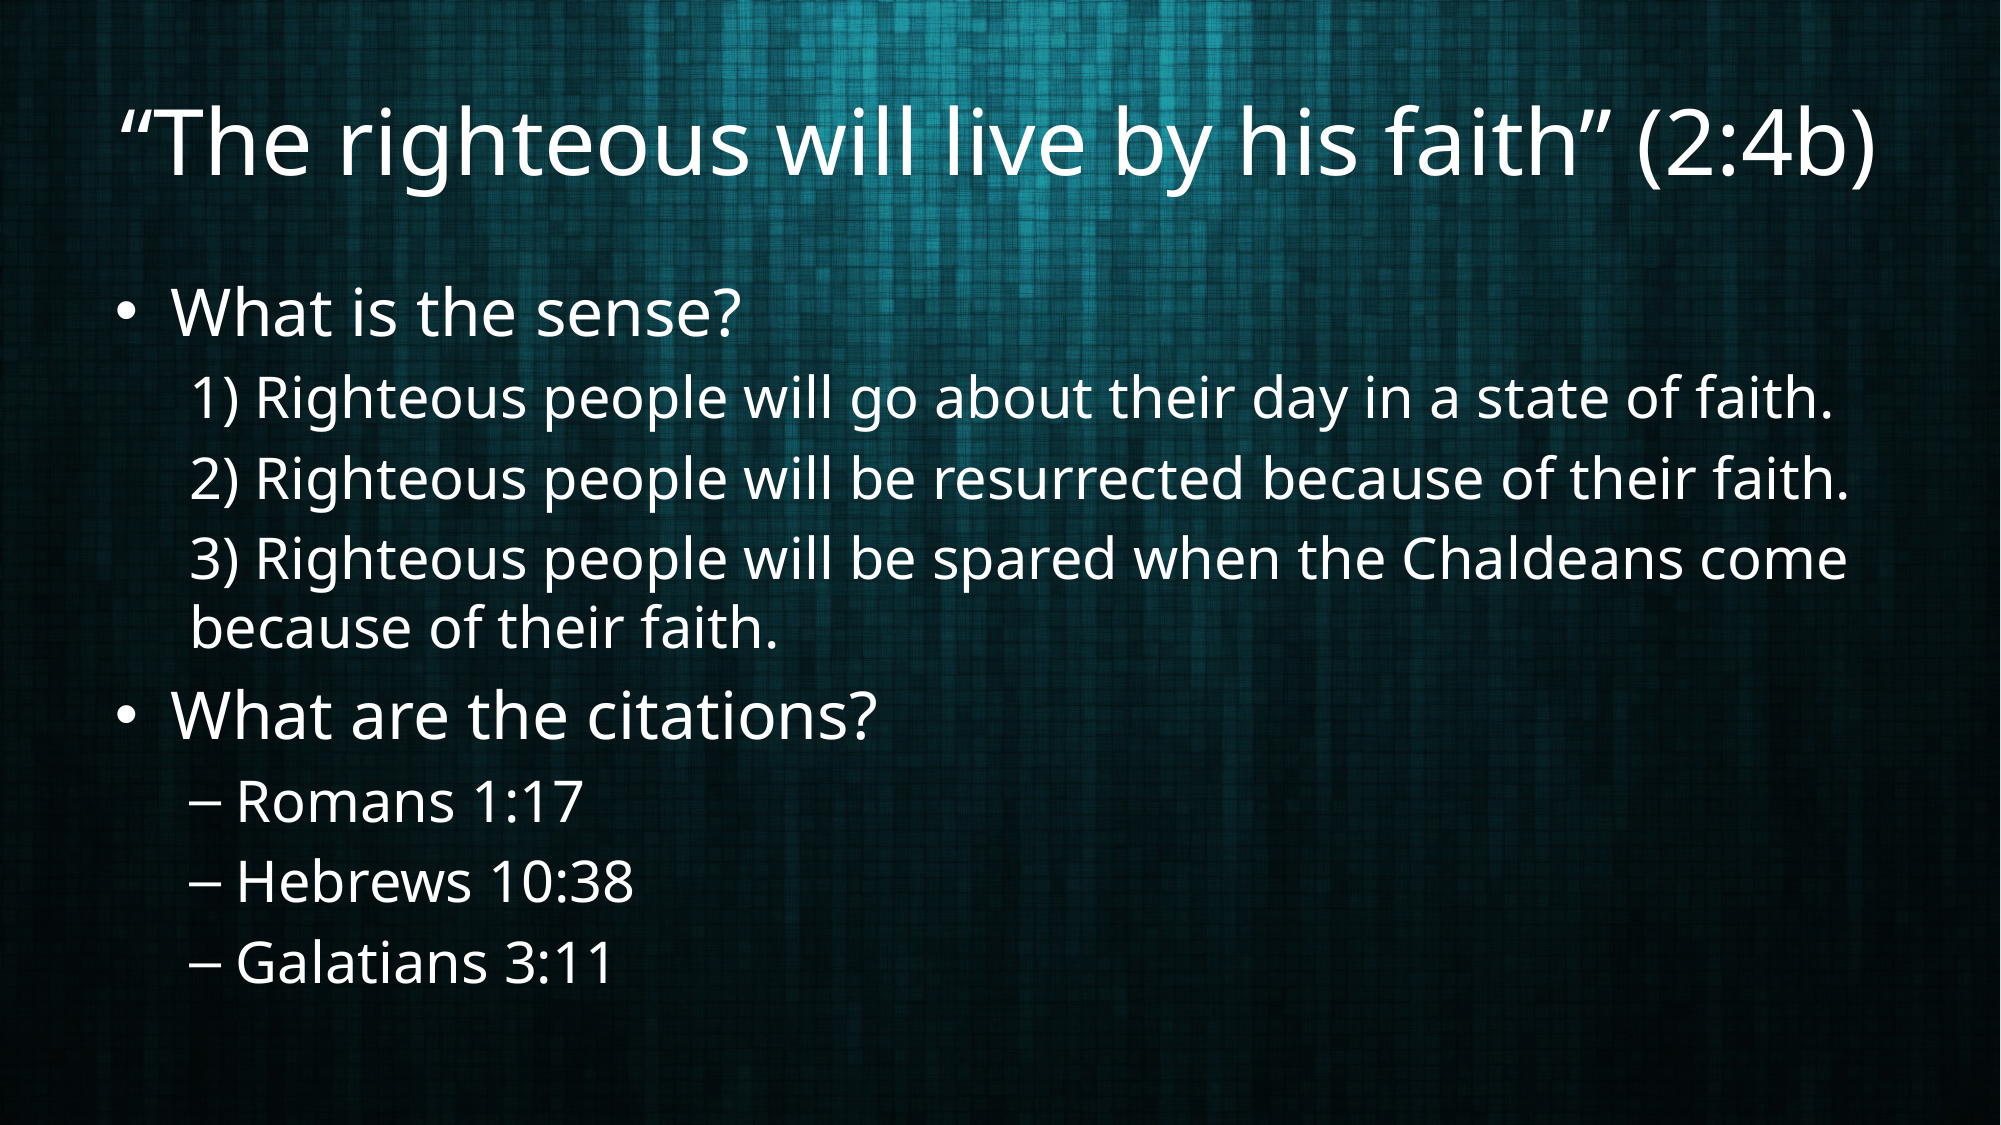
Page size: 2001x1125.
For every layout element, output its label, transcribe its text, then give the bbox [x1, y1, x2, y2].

title “The righteous will live by his faith” (2:4b) [99, 45, 1900, 233]
picture [0, 0, 2001, 1125]
list What is the sense? 1) Righteous people will go about their day in a state of faith. 2) Righteous people will be resurrected because of their faith. 3) Righteous people will be spared when the Chaldeans come because of their faith. What are the citations? Romans 1:17 Hebrews 10:38 Galatians 3:11 [99, 262, 1900, 1005]
